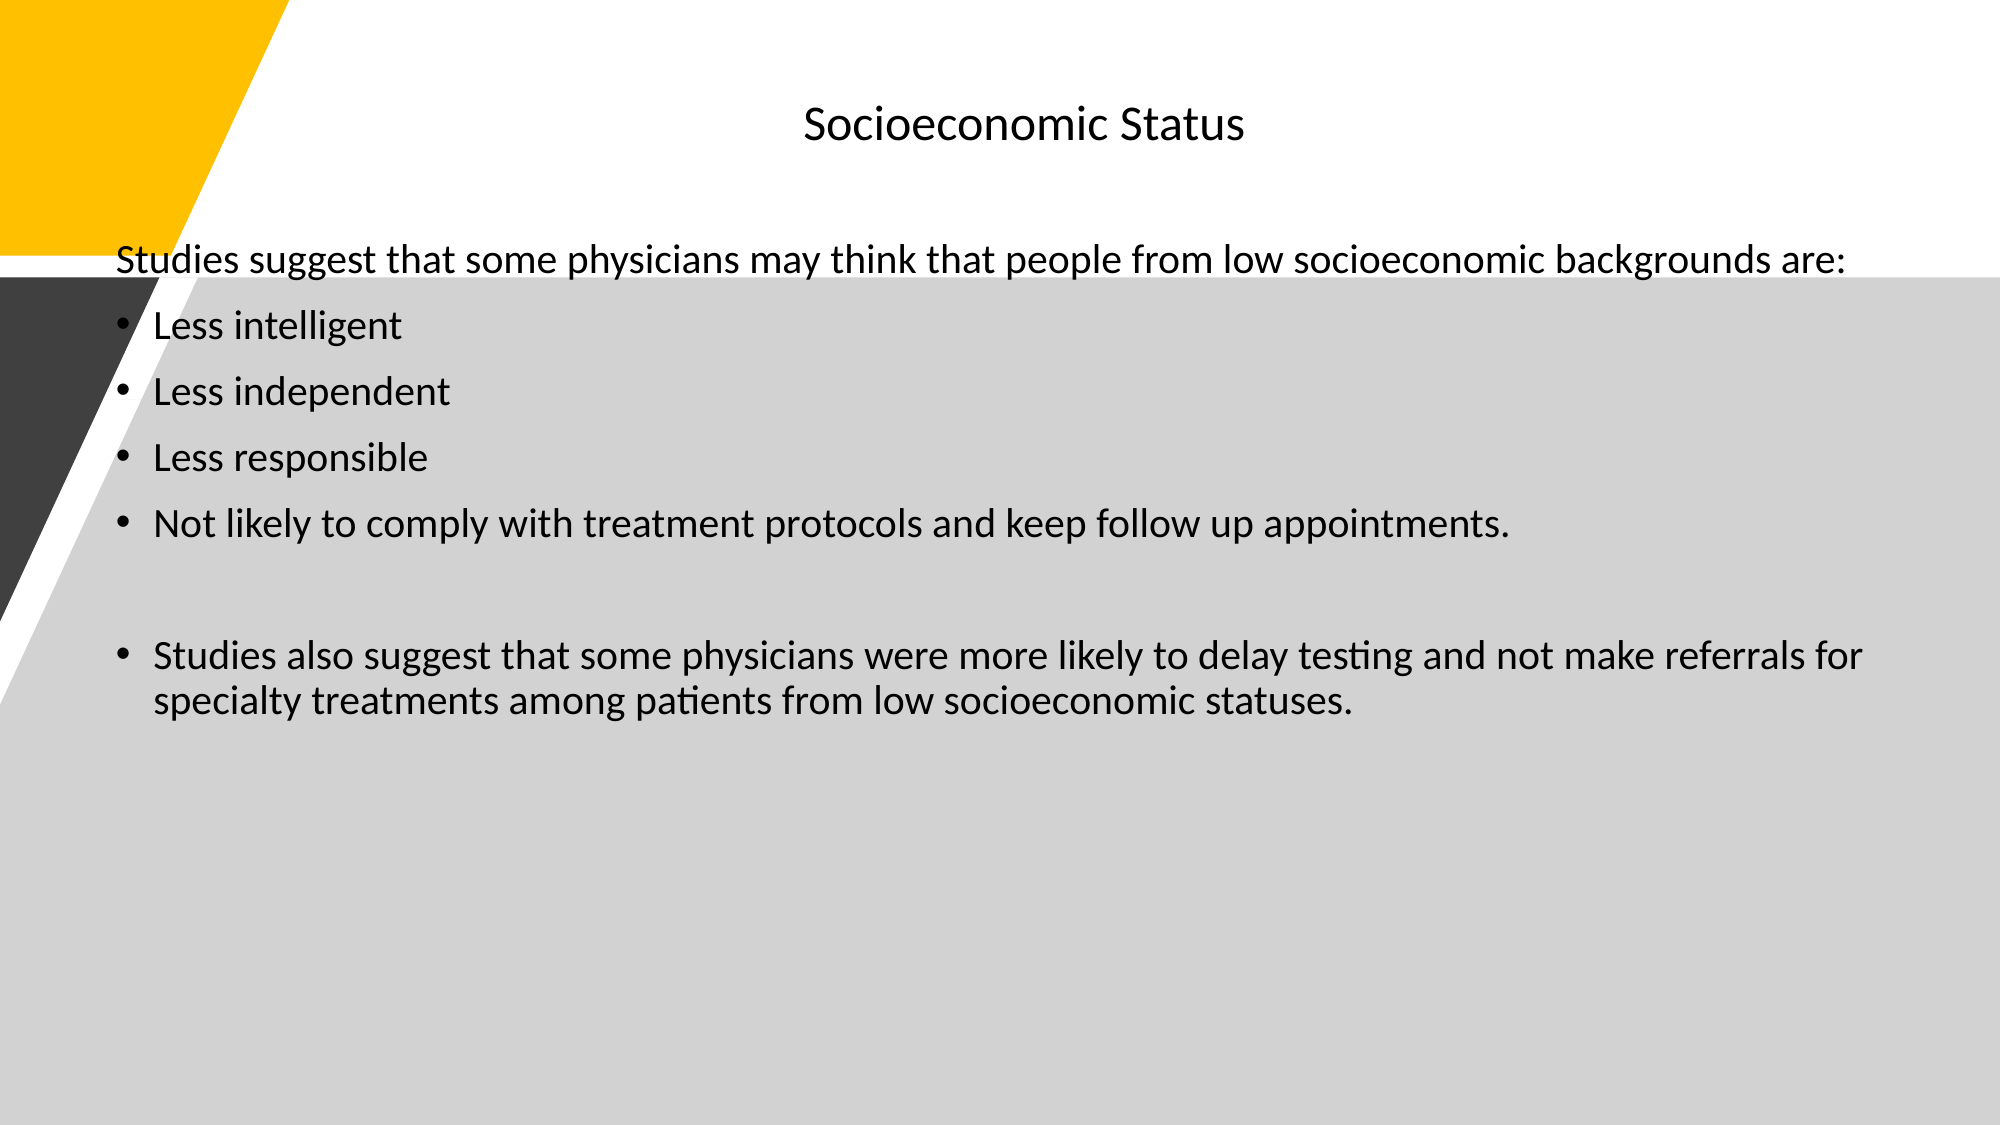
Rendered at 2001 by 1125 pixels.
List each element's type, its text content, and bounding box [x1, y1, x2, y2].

list Socioeconomic Status Studies suggest that some physicians may think that people from low socioeconomic backgrounds are: Less intelligent Less independent Less responsible Not likely to comply with treatment protocols and keep follow up appointments. Studies also suggest that some physicians were more likely to delay testing and not make referrals for specialty treatments among patients from low socioeconomic statuses. [100, 89, 1948, 1087]
text_box [0, 276, 100, 622]
text_box [0, 0, 291, 257]
text_box [0, 276, 2000, 1125]
